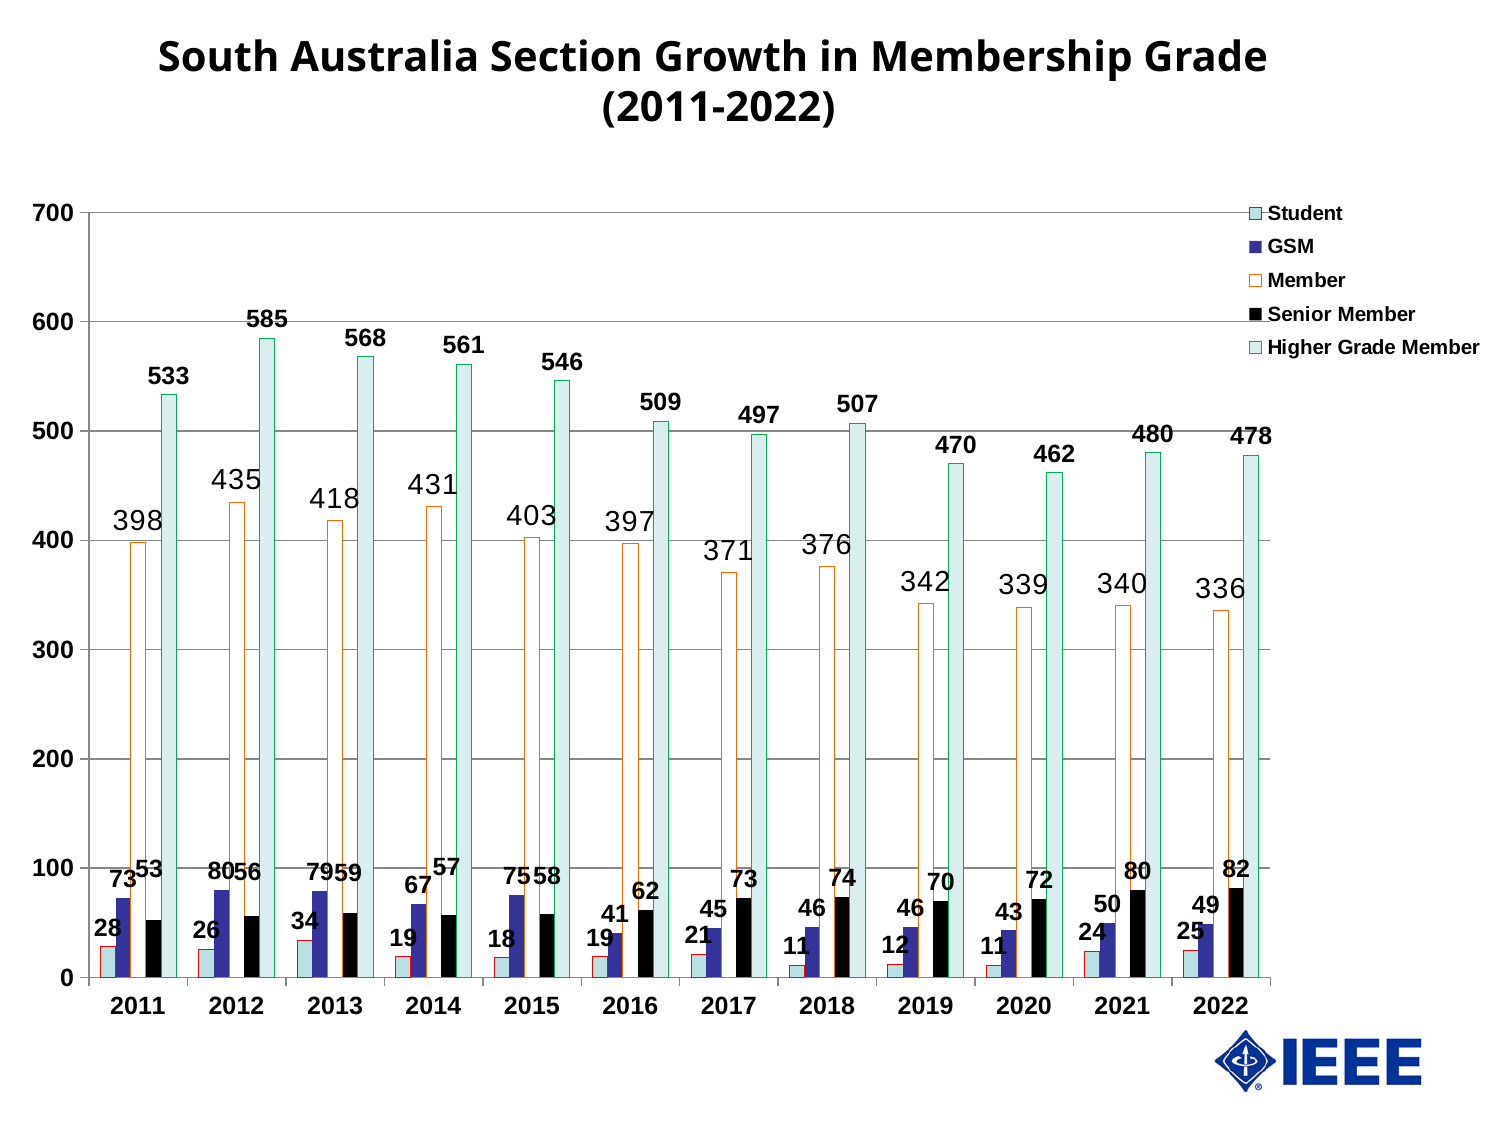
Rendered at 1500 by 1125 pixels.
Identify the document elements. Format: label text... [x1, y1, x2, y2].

title South Australia Section Growth in Membership Grade (2011-2022) [75, 24, 1363, 135]
chart [0, 187, 1500, 1125]
